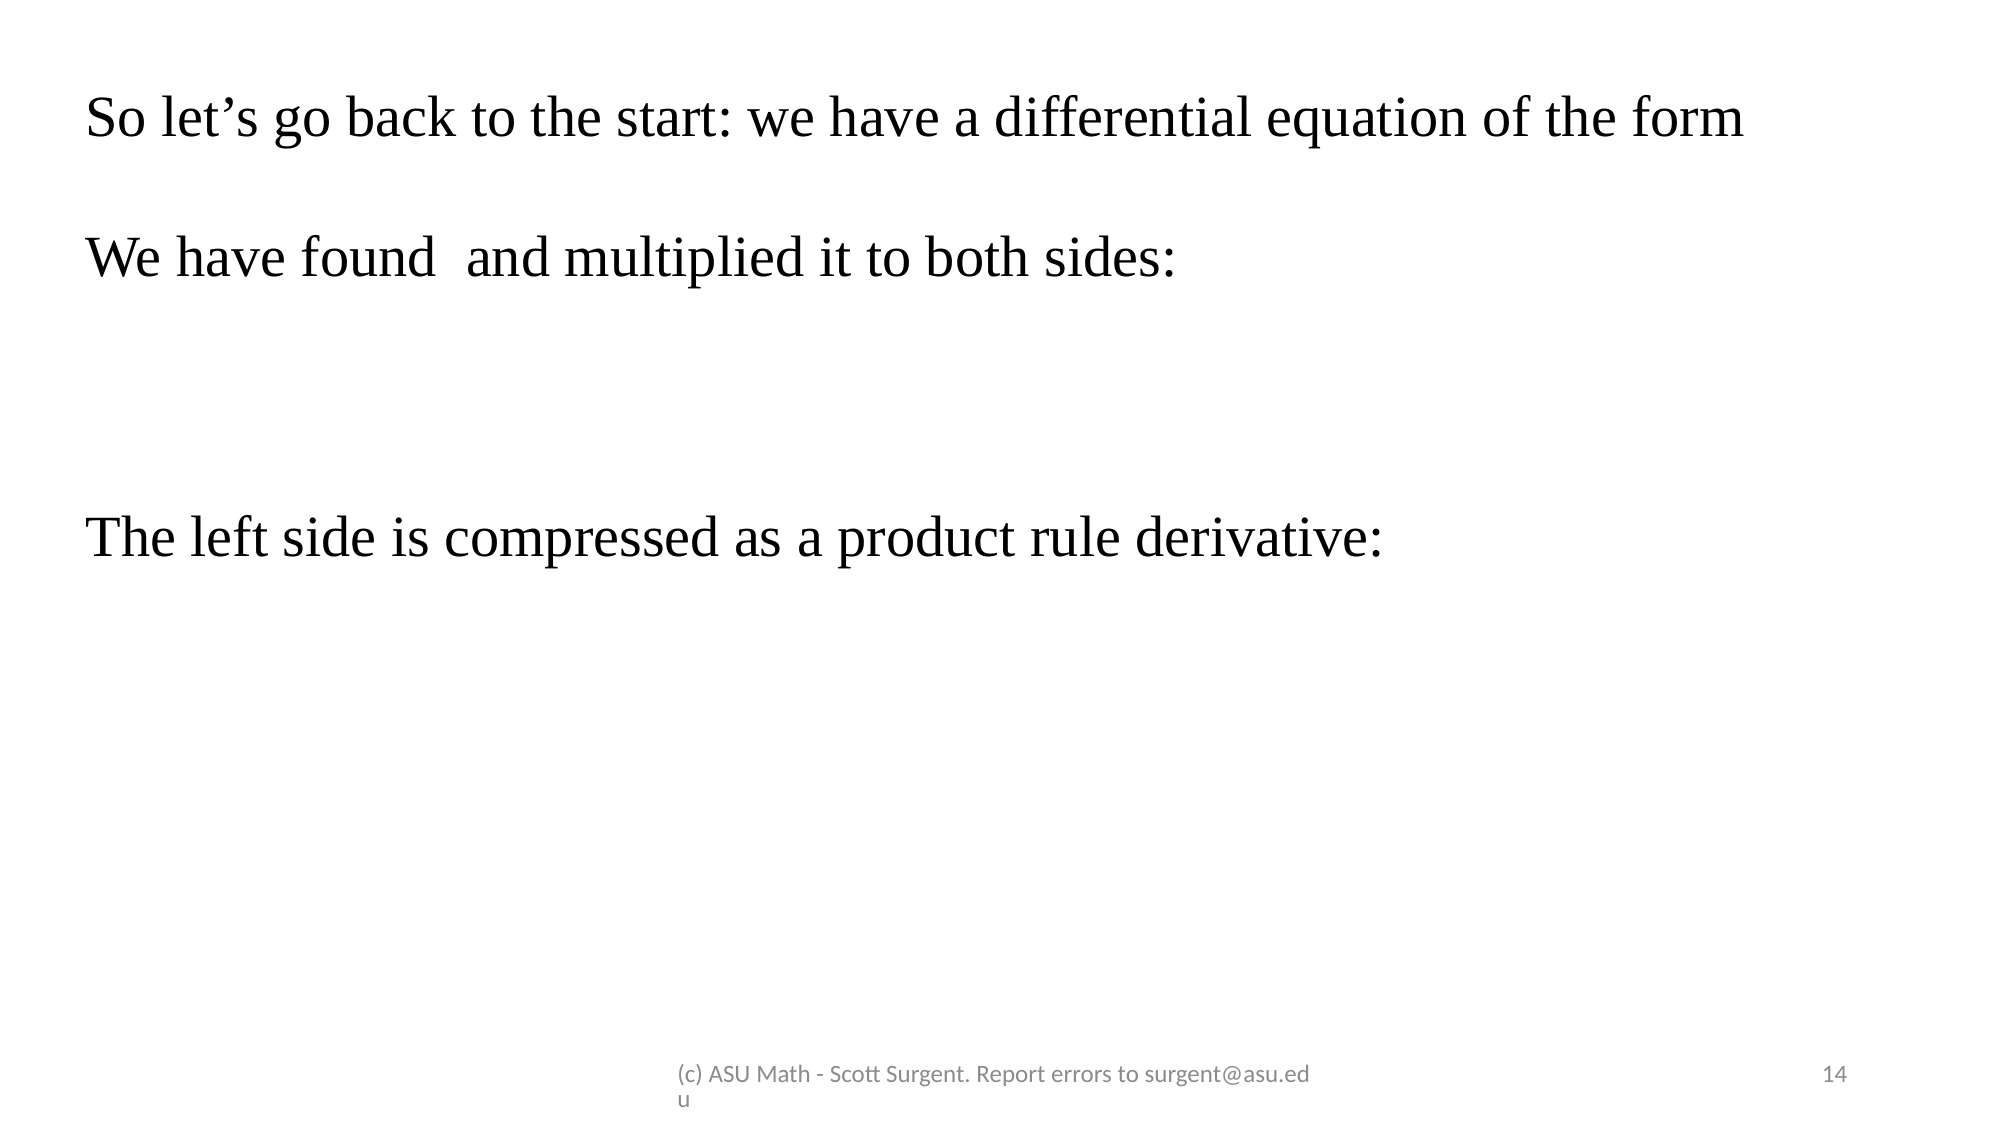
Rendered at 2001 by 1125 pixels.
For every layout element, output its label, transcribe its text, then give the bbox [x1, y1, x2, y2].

slide_number 14 [1412, 1042, 1863, 1103]
footer (c) ASU Math - Scott Surgent. Report errors to surgent@asu.edu [662, 1042, 1338, 1103]
